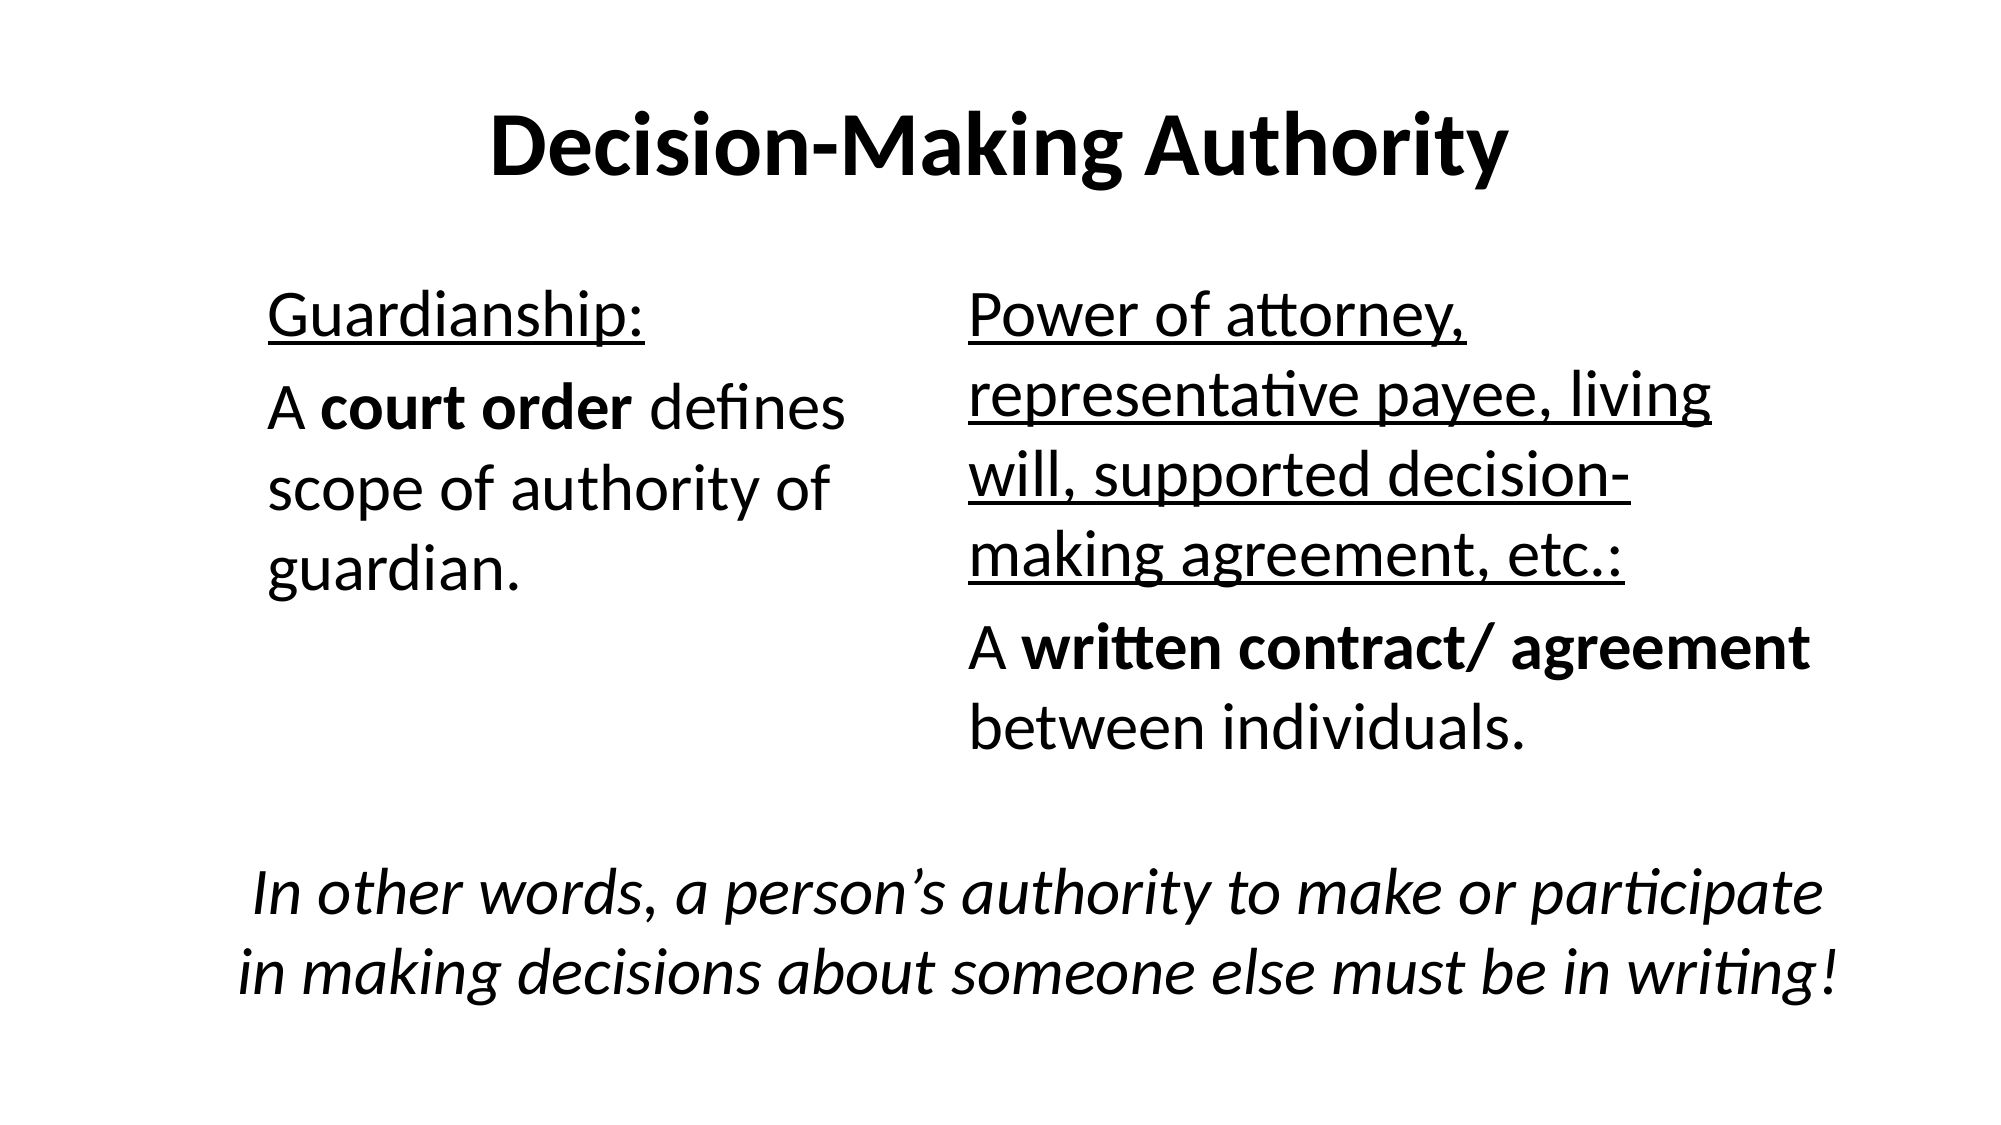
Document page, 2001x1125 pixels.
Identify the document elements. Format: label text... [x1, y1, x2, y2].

title Decision-Making Authority [99, 45, 1900, 233]
list Power of attorney, representative payee, living will, supported decision-making agreement, etc.: A written contract/ agreement between individuals. [953, 262, 1834, 688]
list Guardianship: A court order defines scope of authority of guardian. [252, 262, 915, 700]
text_box In other words, a person’s authority to make or participate in making decisions about someone else must be in writing! [210, 840, 1868, 1016]
